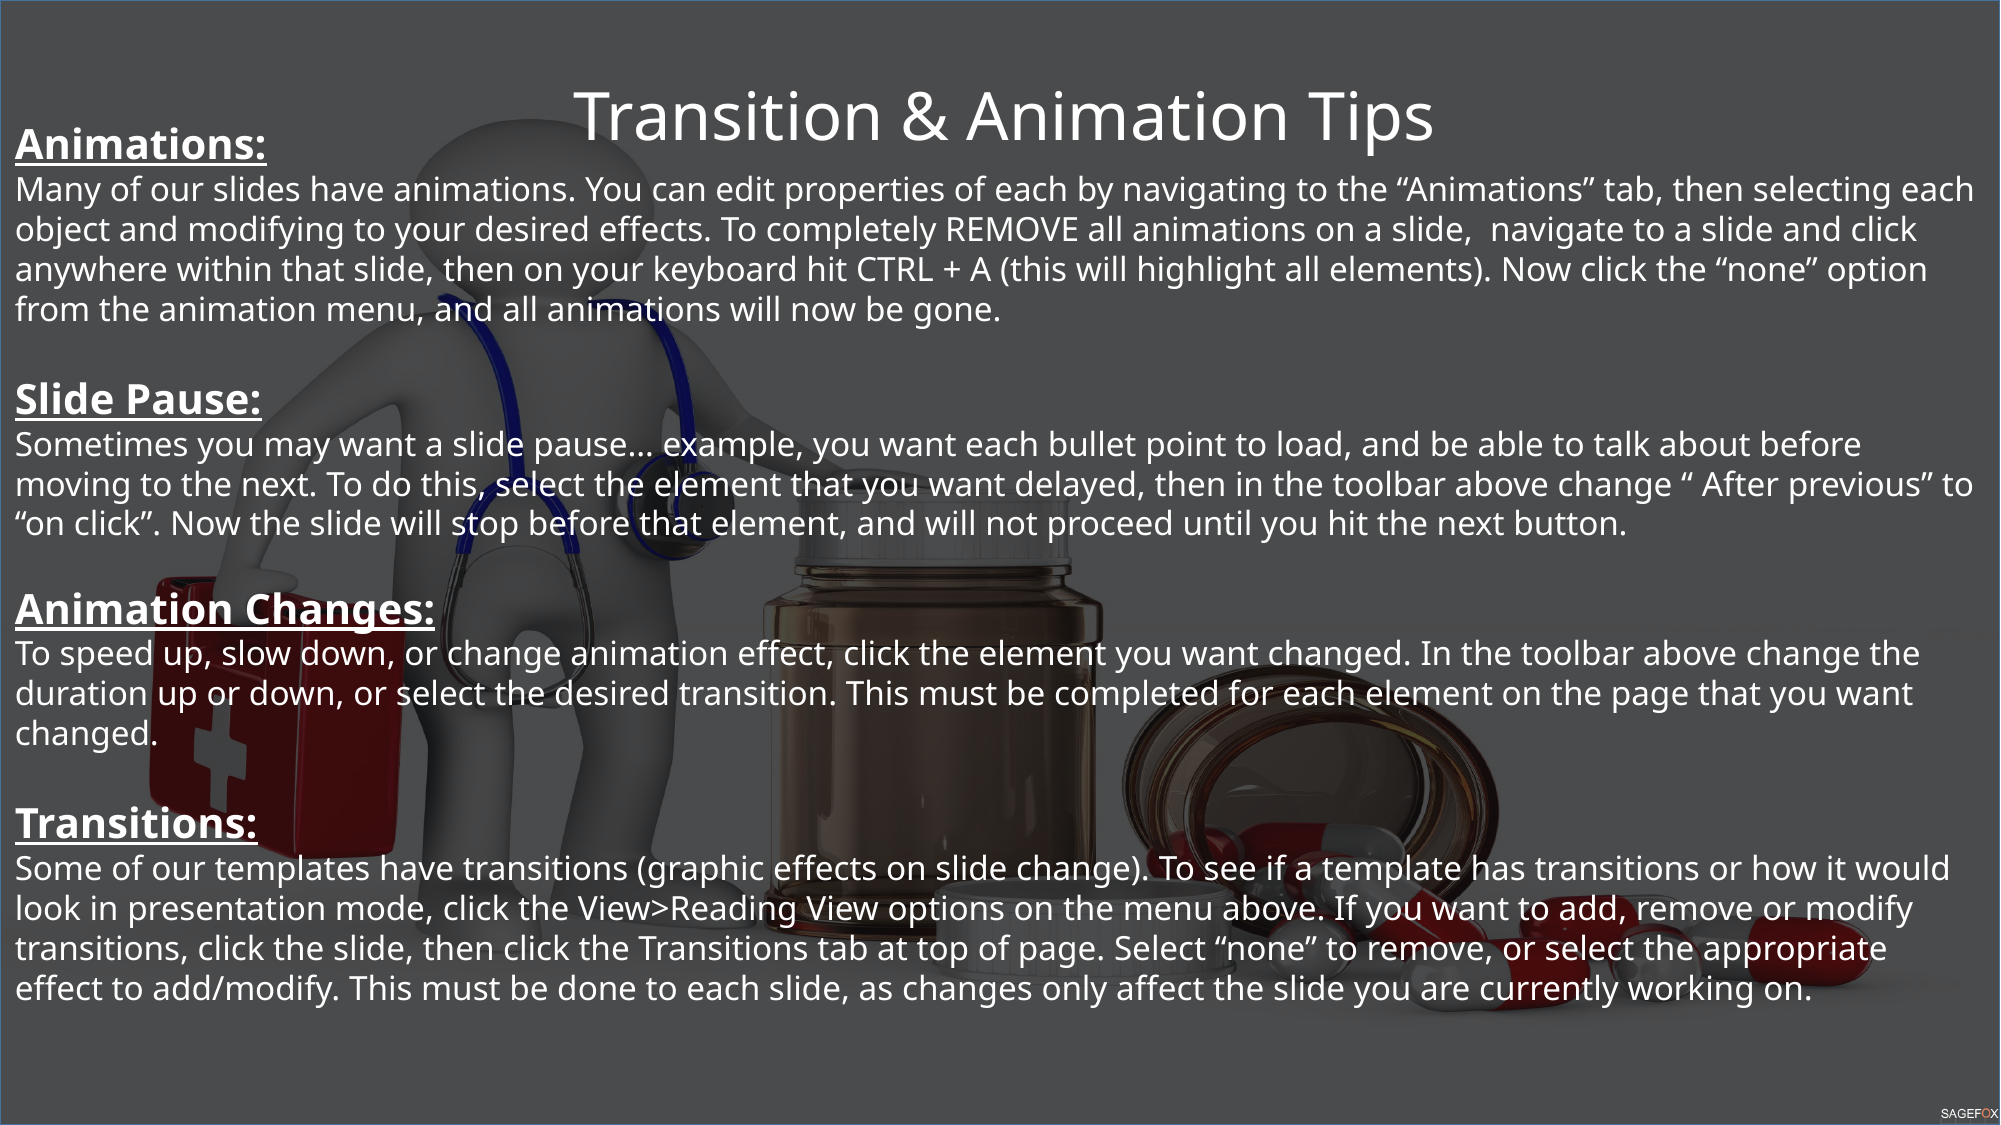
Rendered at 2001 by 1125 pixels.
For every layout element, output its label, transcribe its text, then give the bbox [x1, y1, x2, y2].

title Transition & Animation Tips [477, 59, 1532, 177]
text_box Animations: Many of our slides have animations. You can edit properties of each by navigating to the “Animations” tab, then selecting each object and modifying to your desired effects. To completely REMOVE all animations on a slide, navigate to a slide and click anywhere within that slide, then on your keyboard hit CTRL + A (this will highlight all elements). Now click the “none” option from the animation menu, and all animations will now be gone. Slide Pause: Sometimes you may want a slide pause… example, you want each bullet point to load, and be able to talk about before moving to the next. To do this, select the element that you want delayed, then in the toolbar above change “ After previous” to “on click”. Now the slide will stop before that element, and will not proceed until you hit the next button. Animation Changes: To speed up, slow down, or change animation effect, click the element you want changed. In the toolbar above change the duration up or down, or select the desired transition. This must be completed for each element on the page that you want changed. Transitions: Some of our templates have transitions (graphic effects on slide change). To see if a template has transitions or how it would look in presentation mode, click the View>Reading View options on the menu above. If you want to add, remove or modify transitions, click the slide, then click the Transitions tab at top of page. Select “none” to remove, or select the appropriate effect to add/modify. This must be done to each slide, as changes only affect the slide you are currently working on. [0, 0, 2000, 1125]
